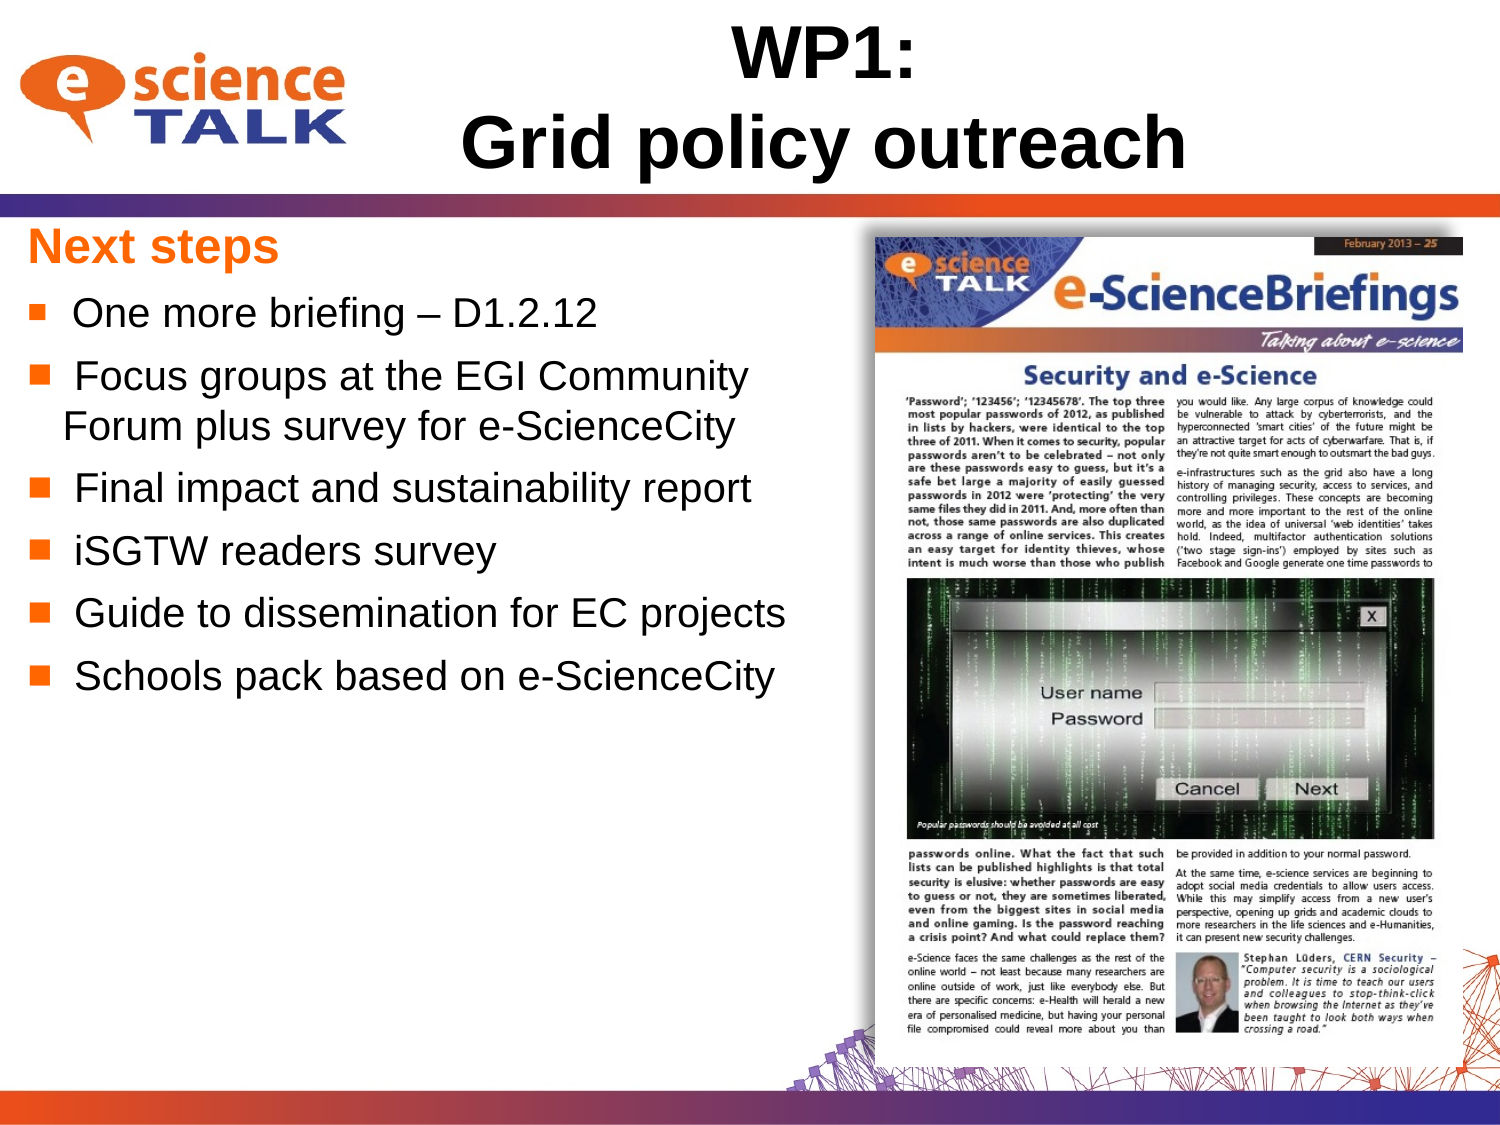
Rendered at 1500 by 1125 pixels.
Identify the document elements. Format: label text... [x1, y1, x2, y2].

text_box Next steps One more briefing – D1.2.12 Focus groups at the EGI Community Forum plus survey for e-ScienceCity Final impact and sustainability report iSGTW readers survey Guide to dissemination for EC projects Schools pack based on e-ScienceCity [12, 206, 825, 707]
title WP1: Grid policy outreach [150, 0, 1500, 188]
picture [0, 0, 1500, 1125]
